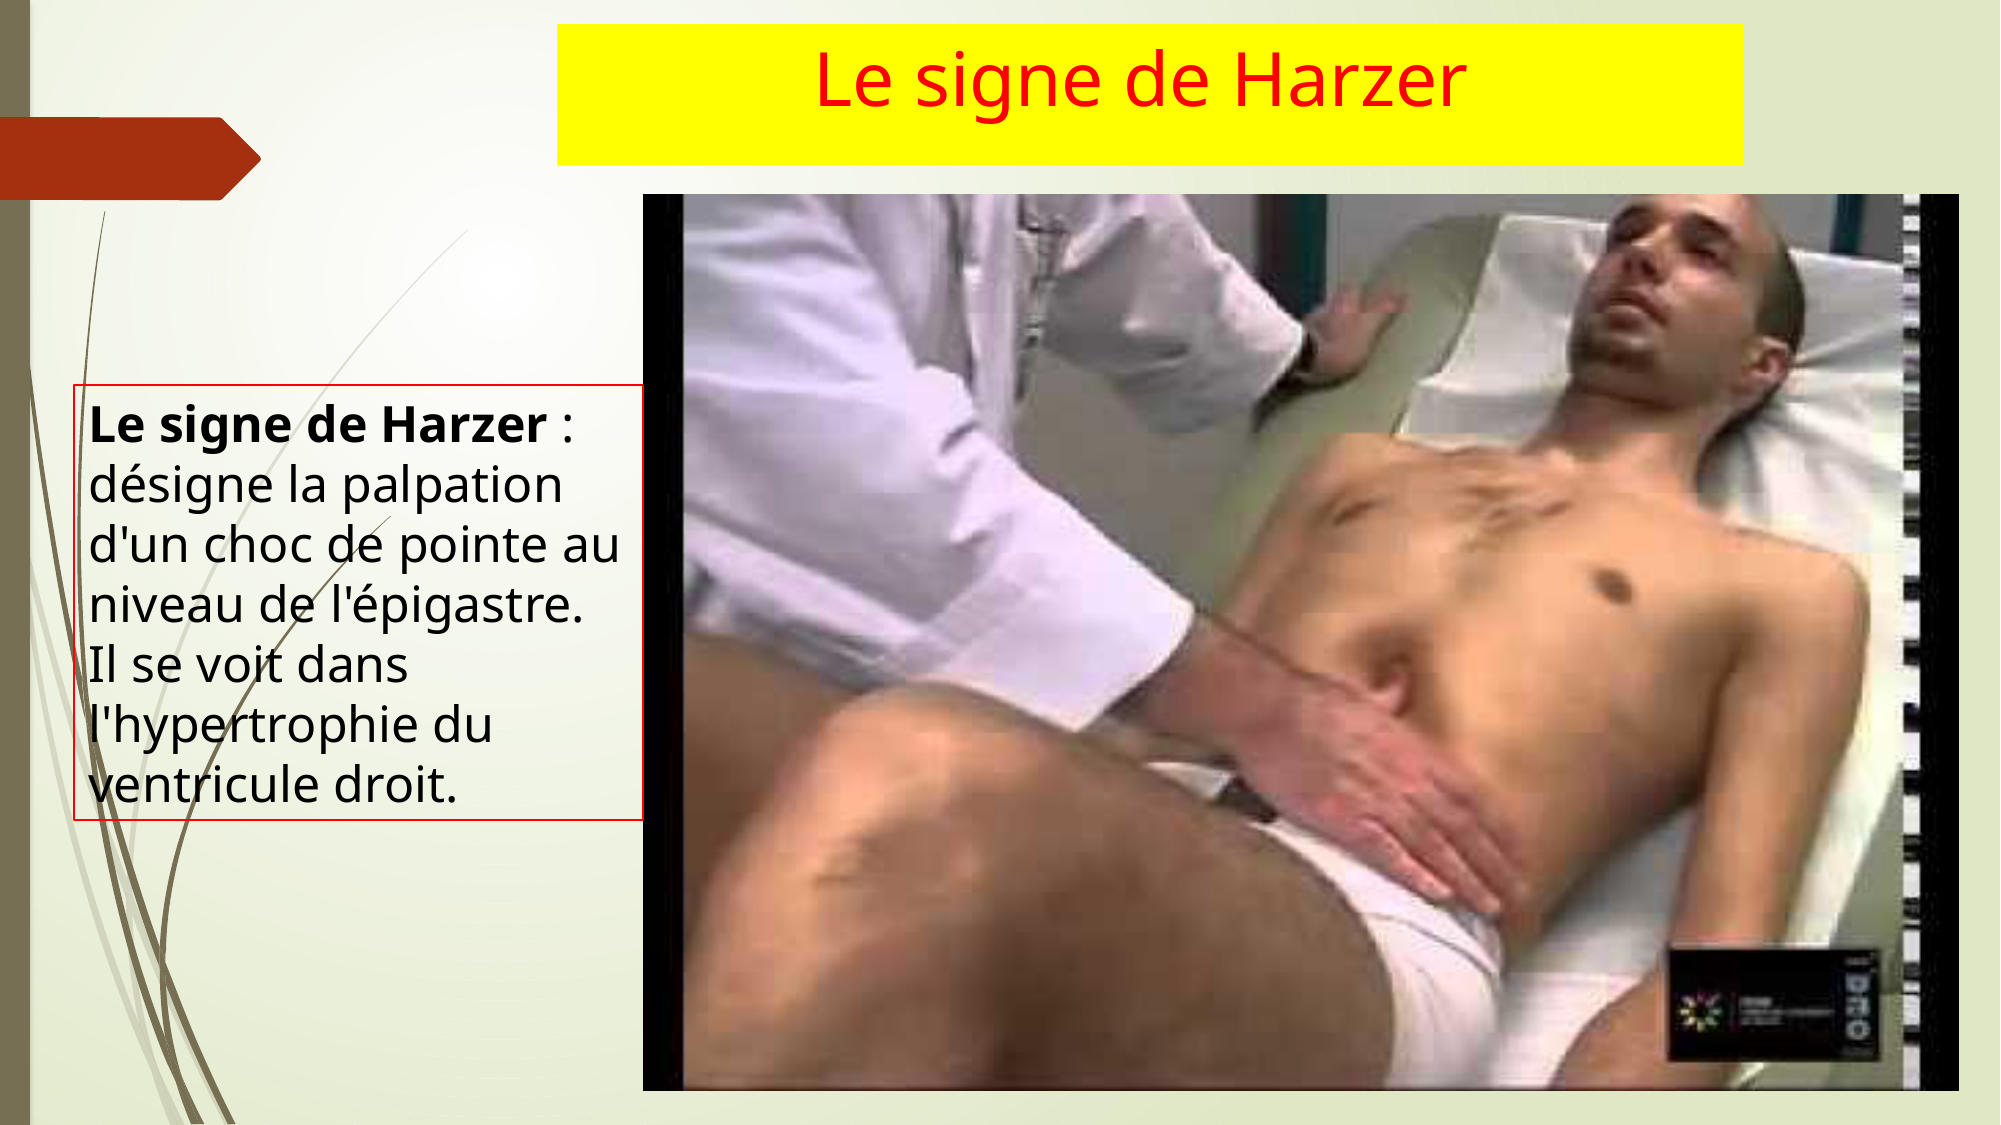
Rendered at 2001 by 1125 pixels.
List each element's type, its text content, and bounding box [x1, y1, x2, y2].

text_box Le signe de Harzer : désigne la palpation d'un choc de pointe au niveau de l'épigastre. Il se voit dans l'hypertrophie du ventricule droit. [73, 385, 637, 820]
title Le signe de Harzer [557, 24, 1745, 166]
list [642, 194, 1960, 1091]
